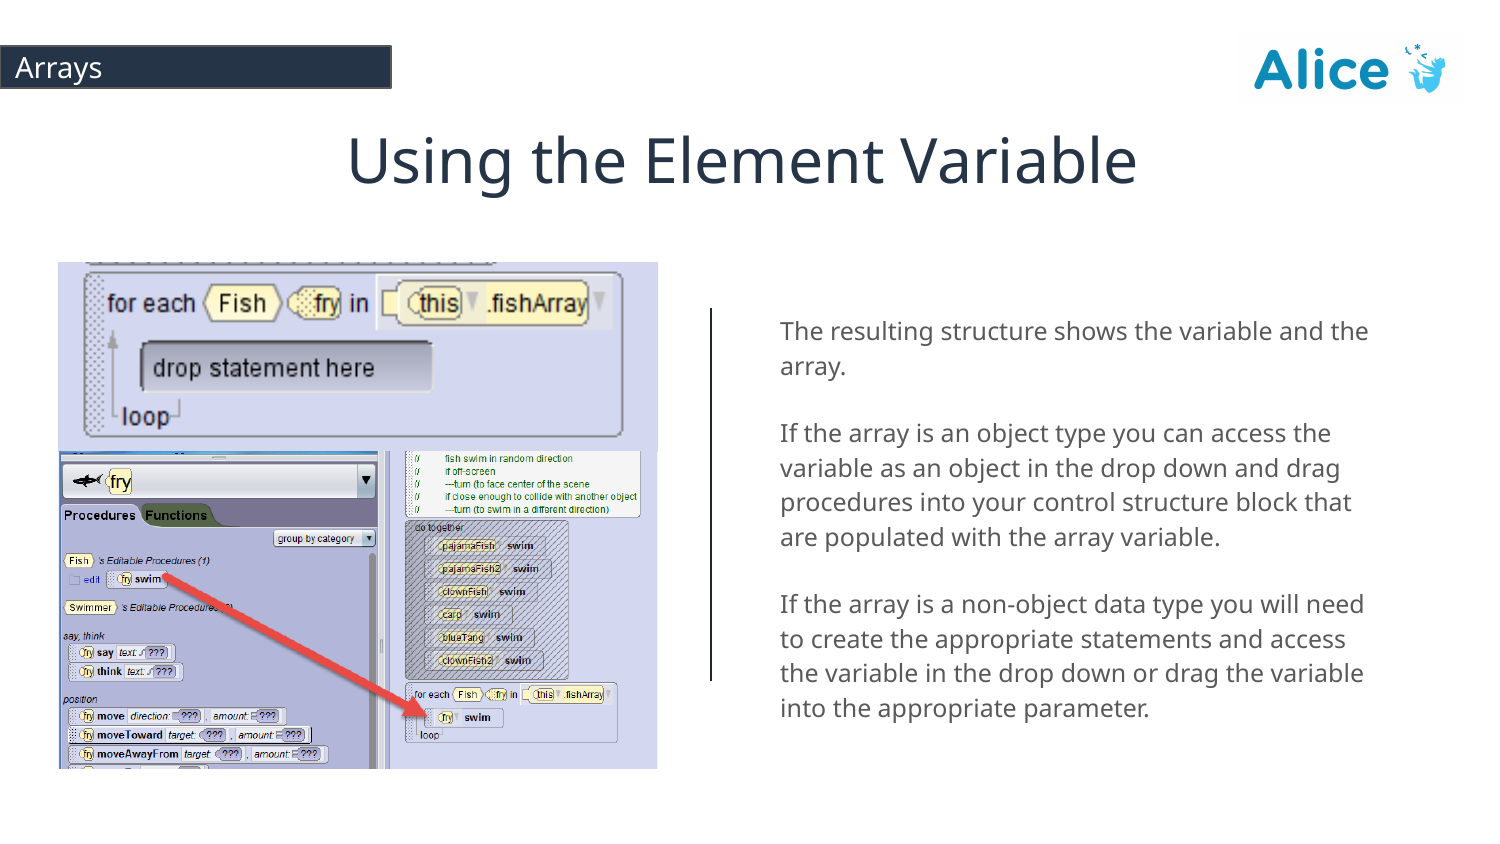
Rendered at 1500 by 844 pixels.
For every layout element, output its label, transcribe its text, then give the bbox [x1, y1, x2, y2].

list The resulting structure shows the variable and the array. If the array is an object type you can access the variable as an object in the drop down and drag procedures into your control structure block that are populated with the array variable. If the array is a non-object data type you will need to create the appropriate statements and access the variable in the drop down or drag the variable into the appropriate parameter. [765, 252, 1396, 782]
picture [58, 262, 658, 769]
title Arrays [0, 45, 467, 88]
picture [1235, 33, 1464, 105]
title Using the Element Variable [44, 111, 1442, 206]
